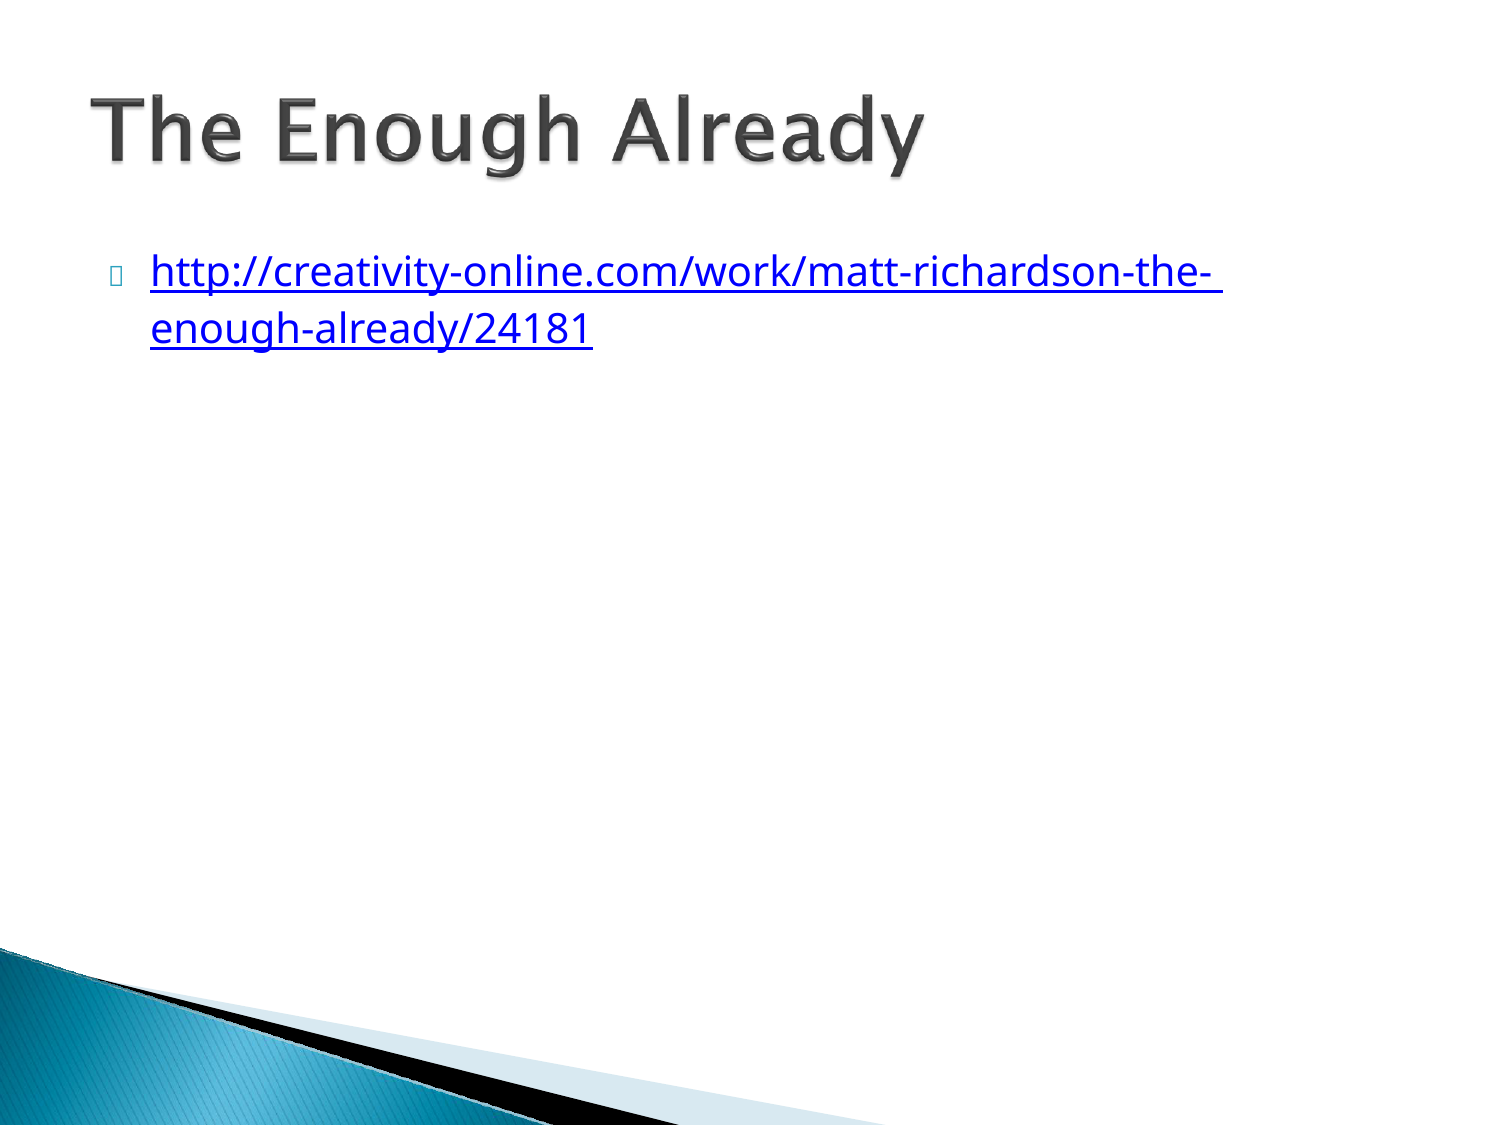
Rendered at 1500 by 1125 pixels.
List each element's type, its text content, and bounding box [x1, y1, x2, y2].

picture [411, 1089, 422, 1094]
picture [0, 948, 558, 1125]
title  http://creativity-online.com/work/matt-richardson-the- enough-already/24181 [105, 242, 1312, 433]
text_box [33, 59, 1008, 198]
